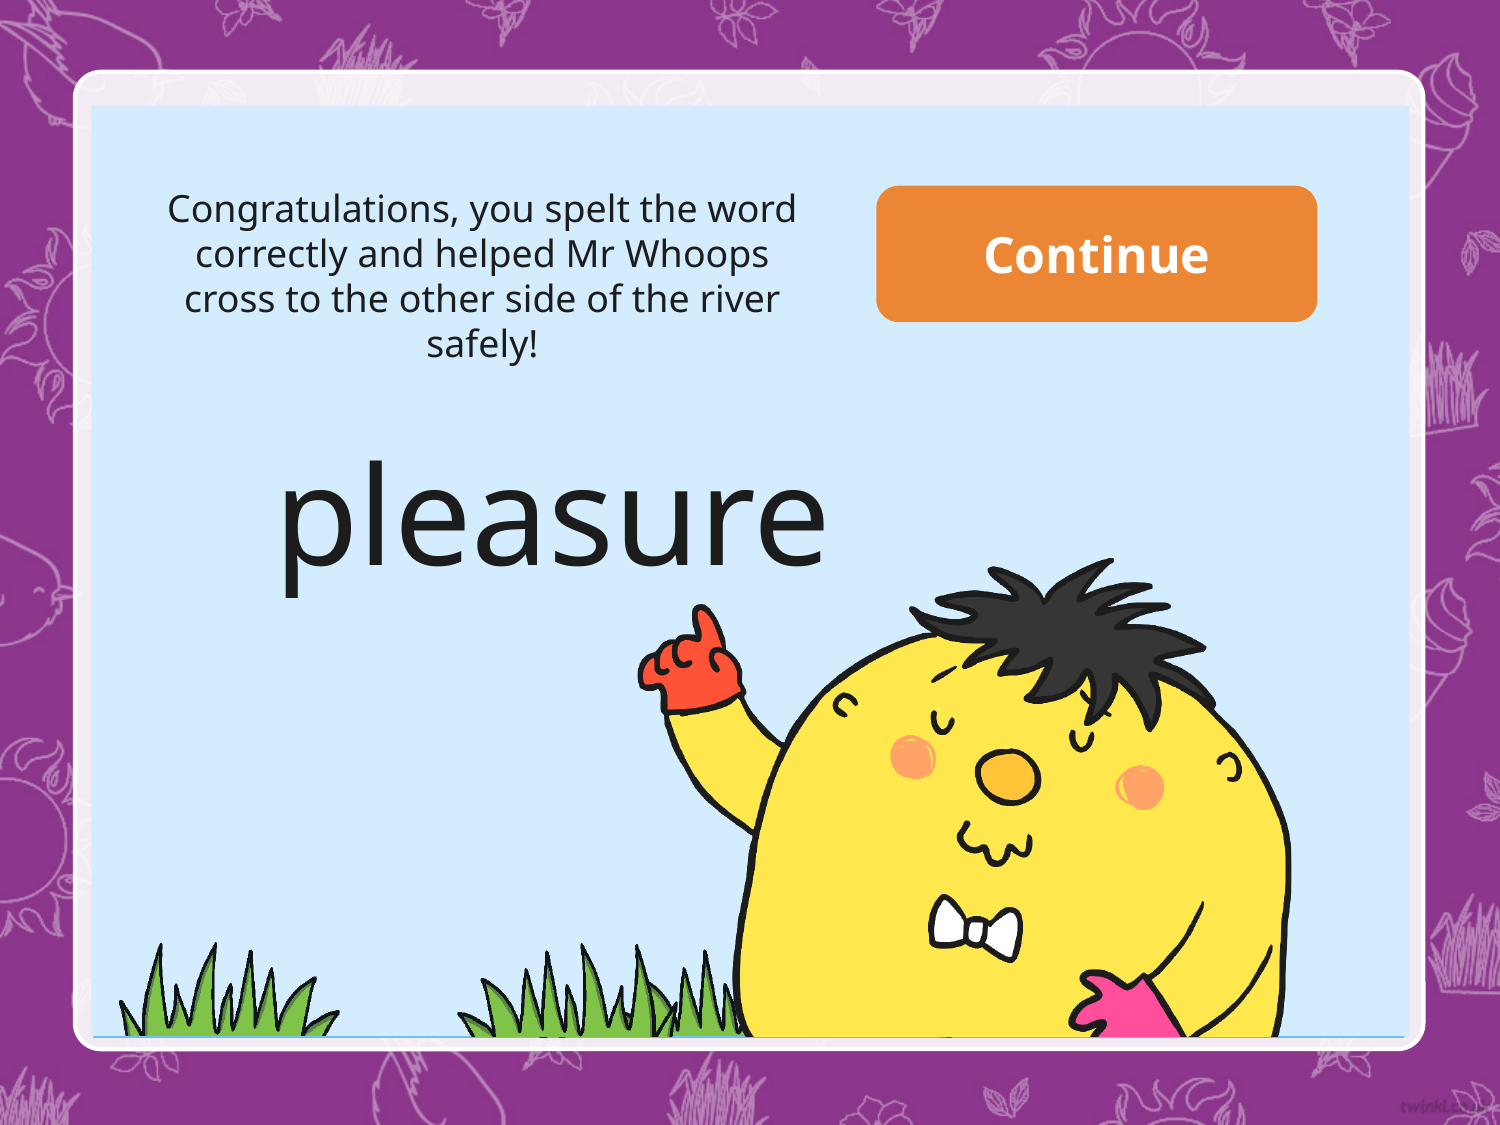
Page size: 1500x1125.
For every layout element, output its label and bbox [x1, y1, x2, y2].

text_box [91, 105, 1410, 1037]
picture [0, 0, 1500, 1125]
